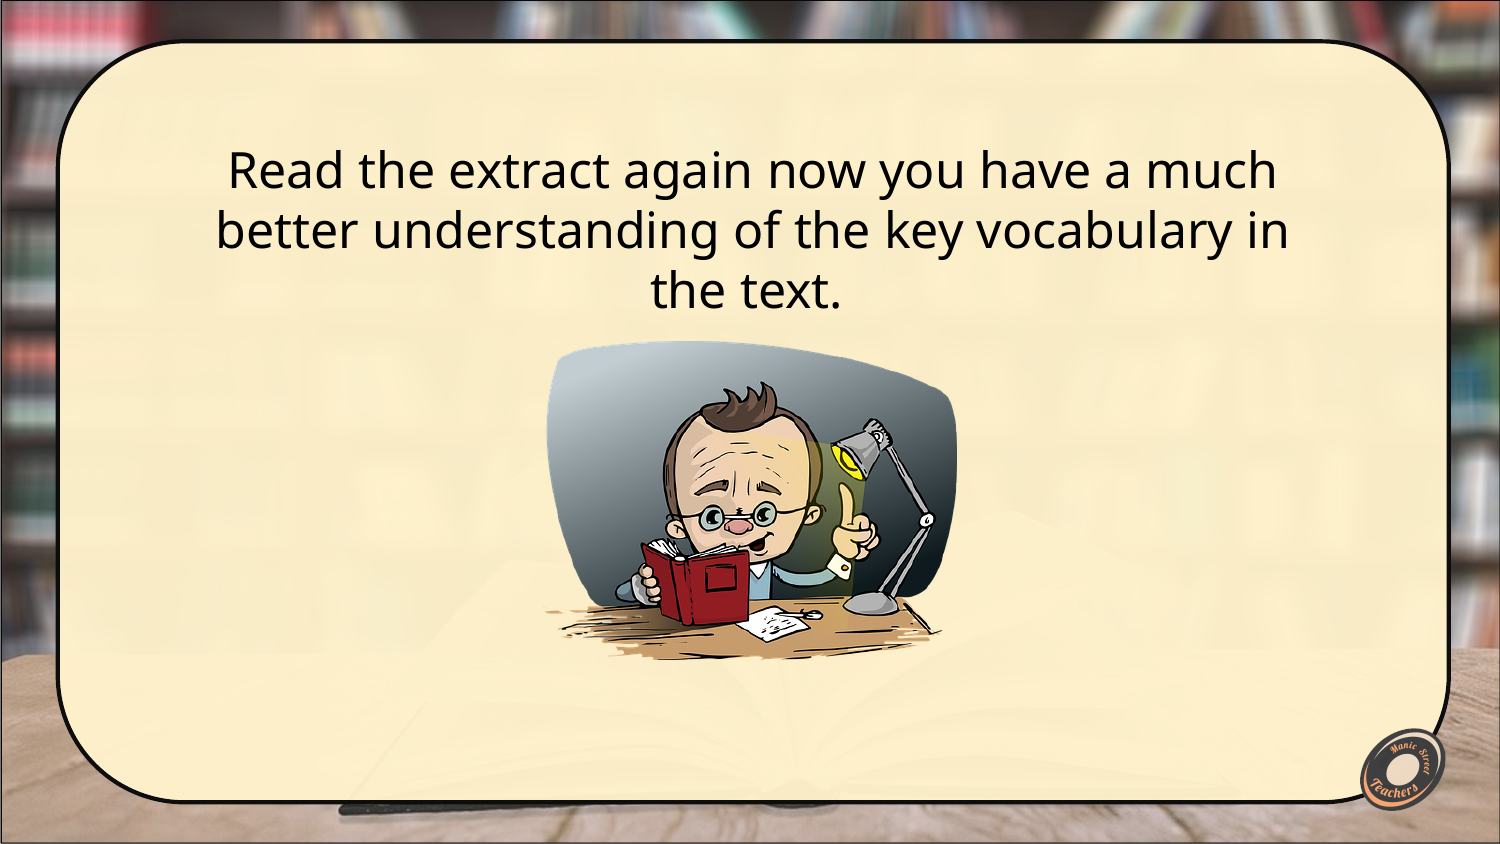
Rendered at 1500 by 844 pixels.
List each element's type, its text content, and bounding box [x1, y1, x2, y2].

picture [0, 0, 1500, 844]
text_box [55, 39, 1451, 805]
title Read the extract again now you have a much better understanding of the key vocabulary in the text. [189, 123, 1317, 303]
